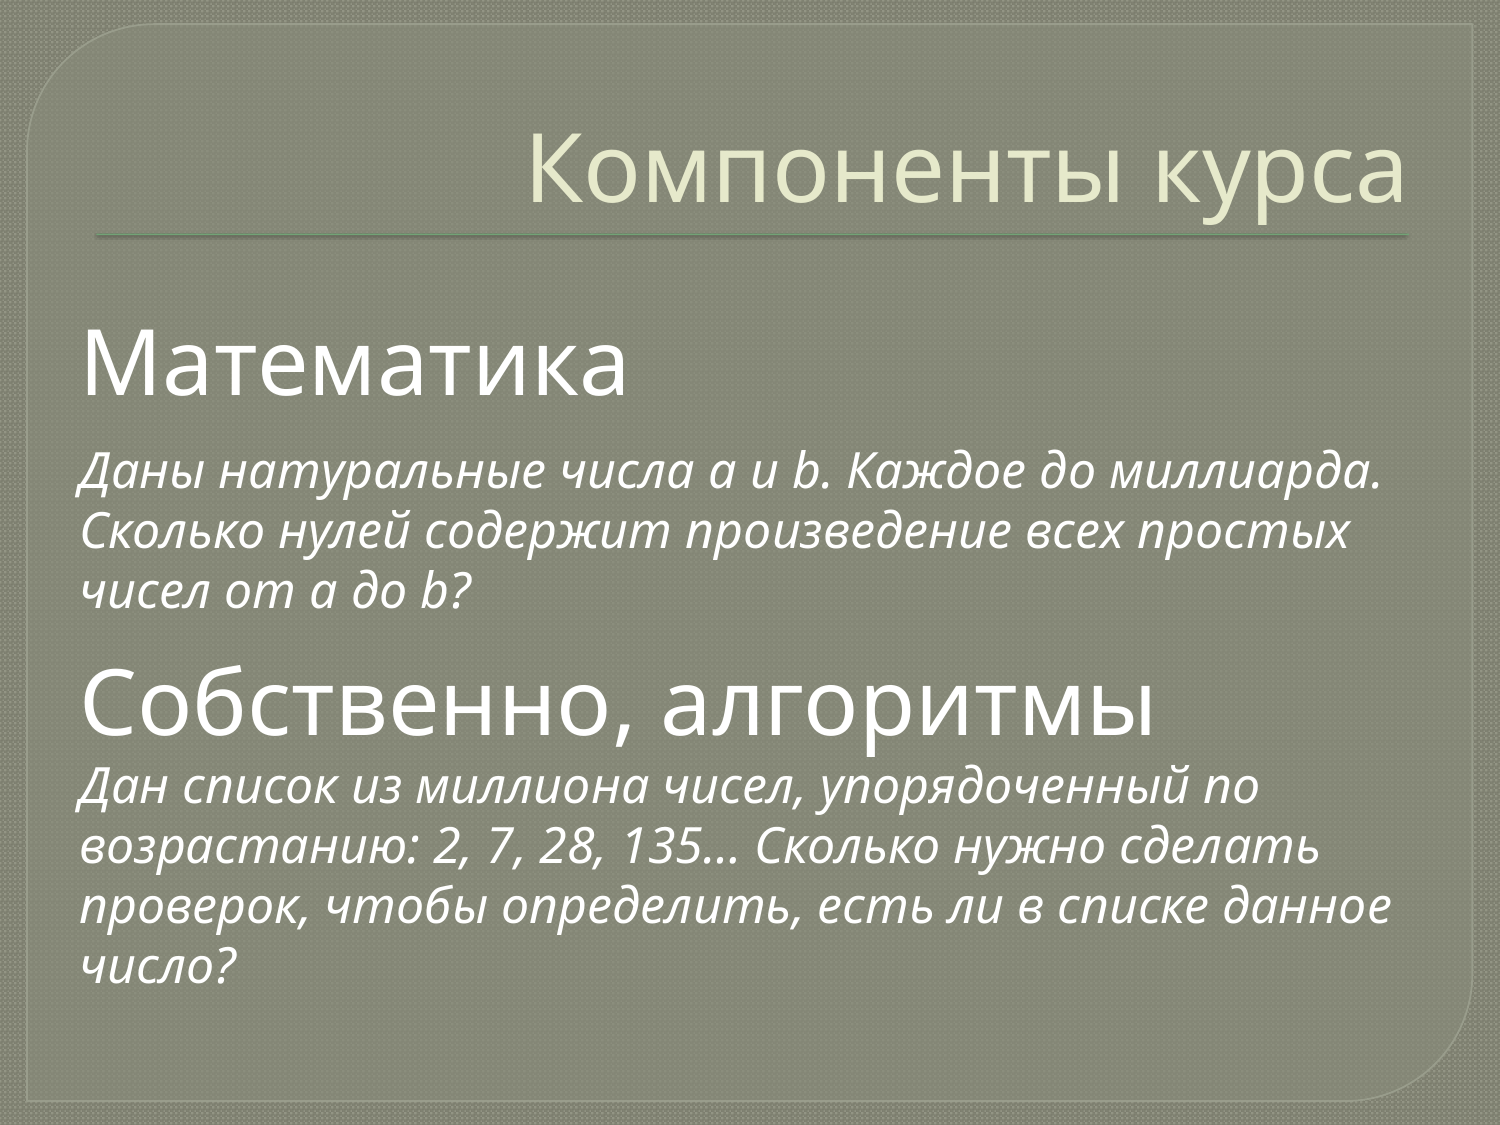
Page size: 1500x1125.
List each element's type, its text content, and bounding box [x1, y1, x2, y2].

list Математика Даны натуральные числа a и b. Каждое до миллиарда. Сколько нулей содержит произведение всех простых чисел от a до b? Собственно, алгоритмы Дан список из миллиона чисел, упорядоченный по возрастанию: 2, 7, 28, 135… Сколько нужно сделать проверок, чтобы определить, есть ли в списке данное число? [64, 196, 1415, 857]
title Компоненты курса [75, 41, 1425, 230]
